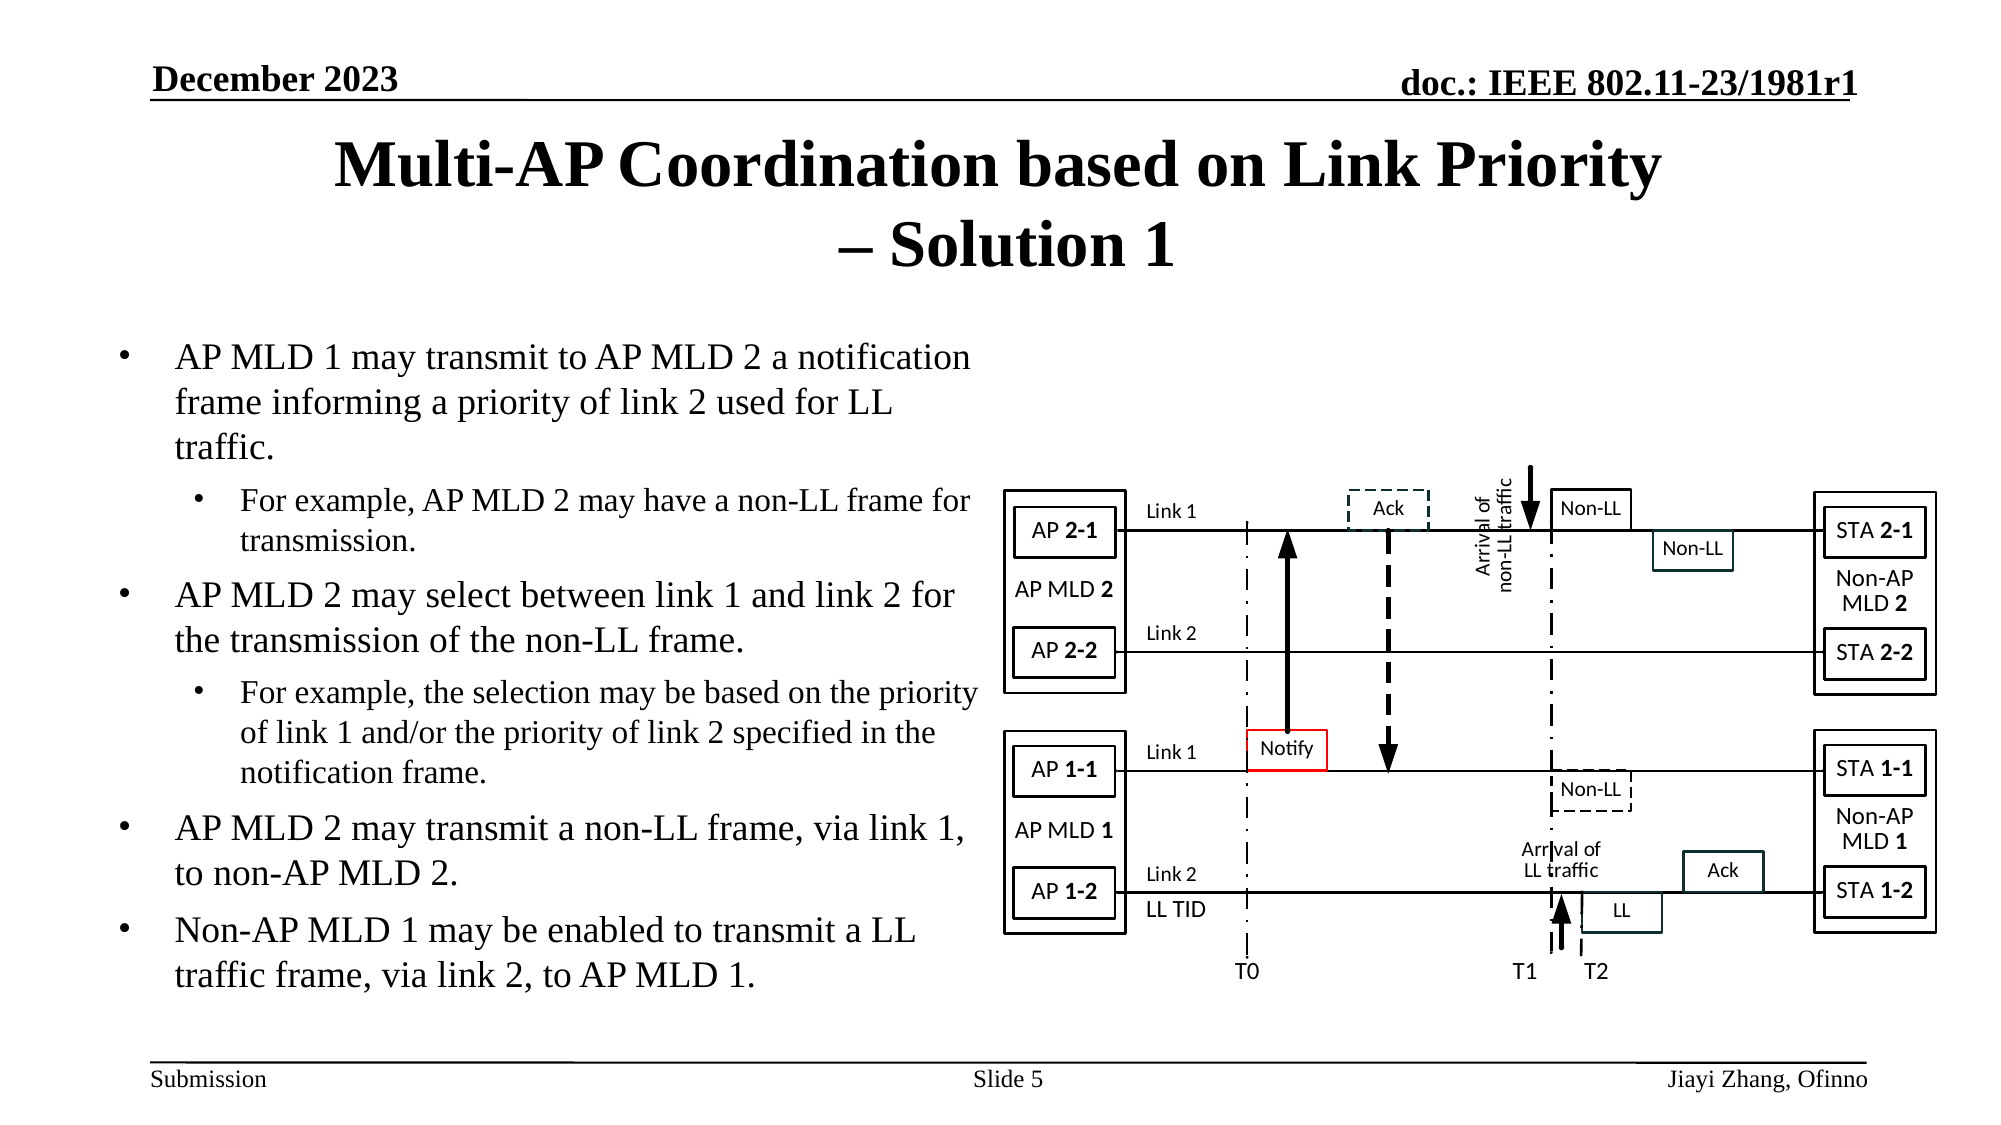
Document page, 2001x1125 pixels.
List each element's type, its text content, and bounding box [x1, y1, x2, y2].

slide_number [152, 54, 563, 100]
footer Jiayi Zhang, Ofinno [1171, 1061, 1869, 1093]
slide_number Slide 5 [950, 1061, 1067, 1123]
title Multi-AP Coordination based on Link Priority – Solution 1 [149, 112, 1850, 288]
list AP MLD 1 may transmit to AP MLD 2 a notification frame informing a priority of link 2 used for LL traffic. For example, AP MLD 2 may have a non-LL frame for transmission. AP MLD 2 may select between link 1 and link 2 for the transmission of the non-LL frame. For example, the selection may be based on the priority of link 1 and/or the priority of link 2 specified in the notification frame. AP MLD 2 may transmit a non-LL frame, via link 1, to non-AP MLD 2. Non-AP MLD 1 may be enabled to transmit a LL traffic frame, via link 2, to AP MLD 1. [102, 324, 1001, 1000]
picture [999, 462, 1939, 1000]
